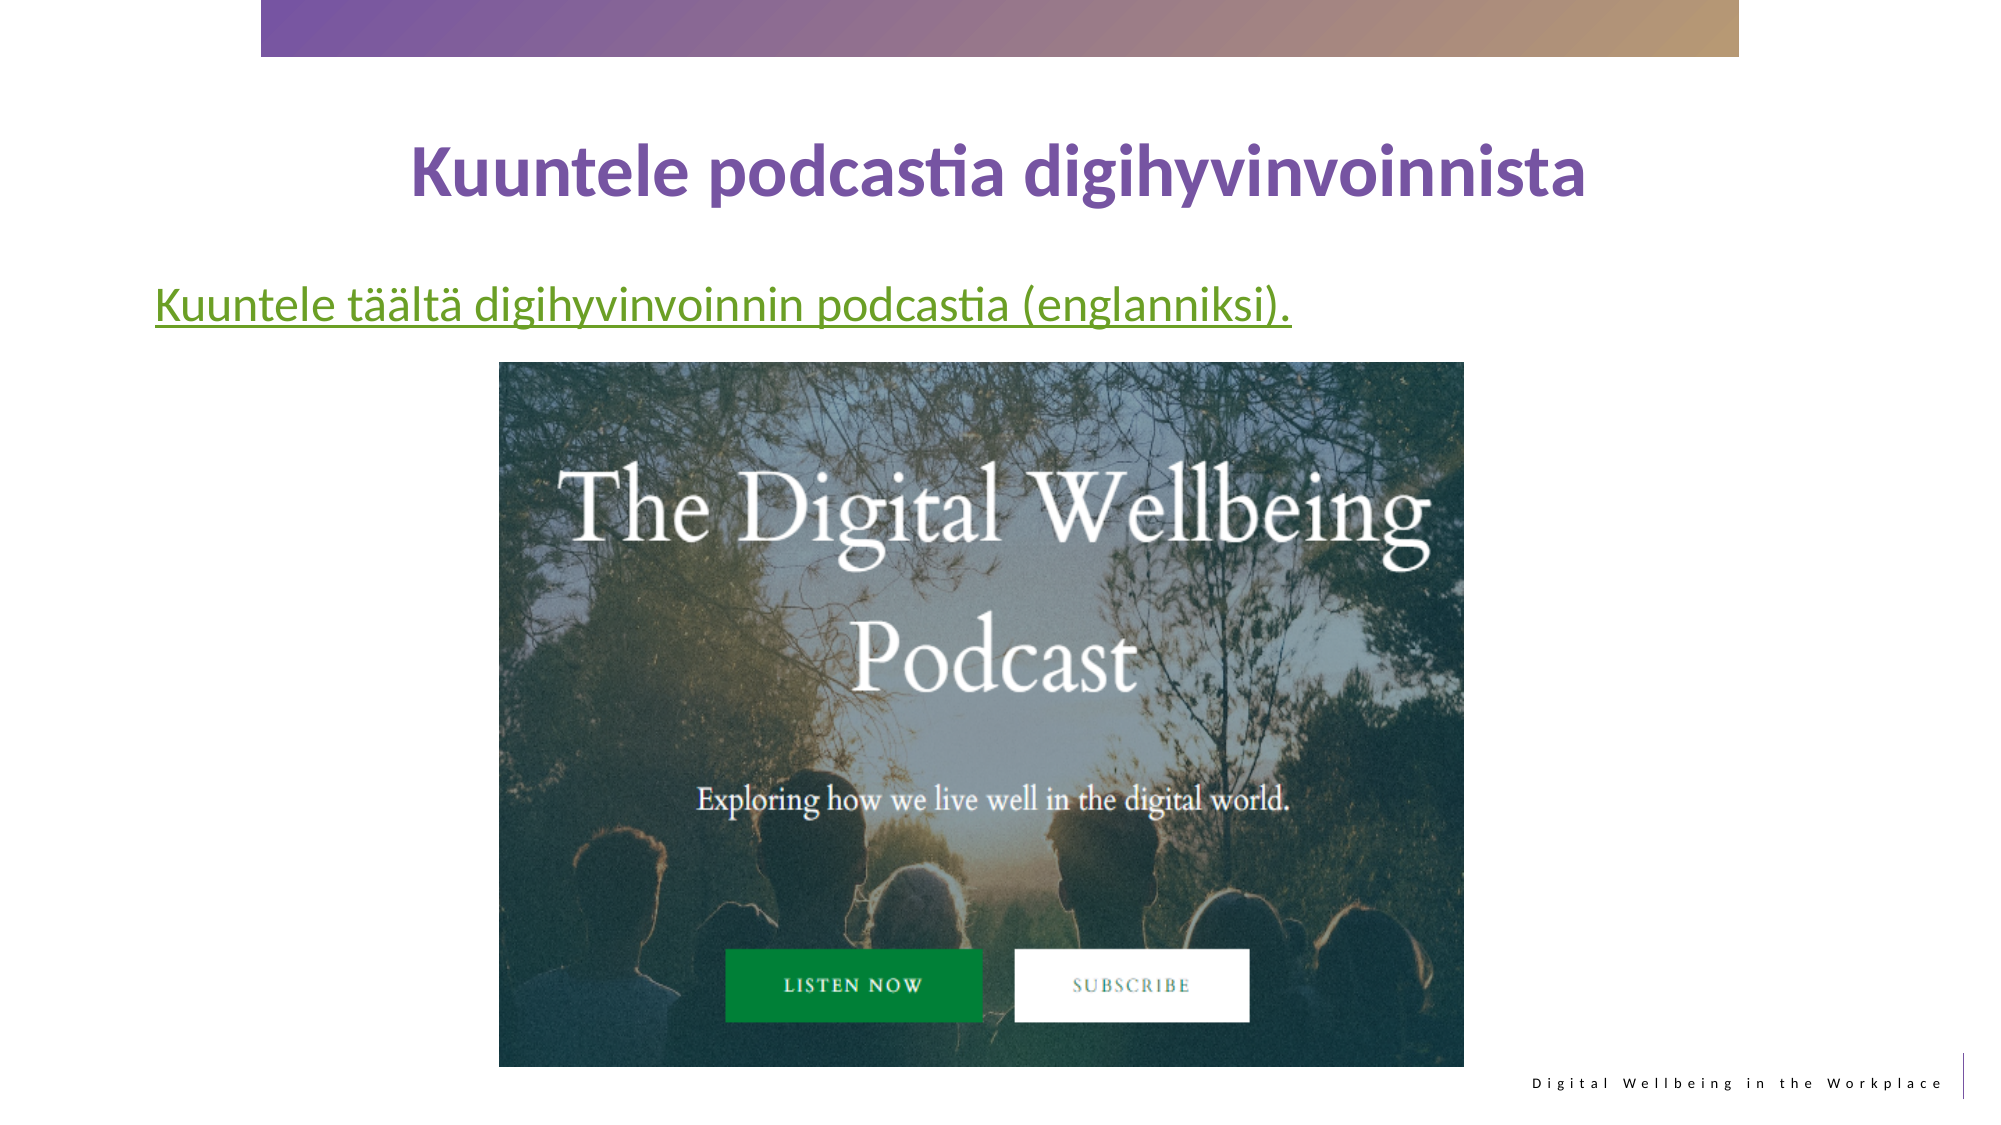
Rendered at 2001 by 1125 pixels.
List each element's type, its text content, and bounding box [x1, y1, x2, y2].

list Kuuntele täältä digihyvinvoinnin podcastia (englanniksi). [140, 263, 1824, 411]
list Kuuntele podcastia digihyvinvoinnista [140, 114, 1860, 247]
picture [499, 362, 1464, 1067]
